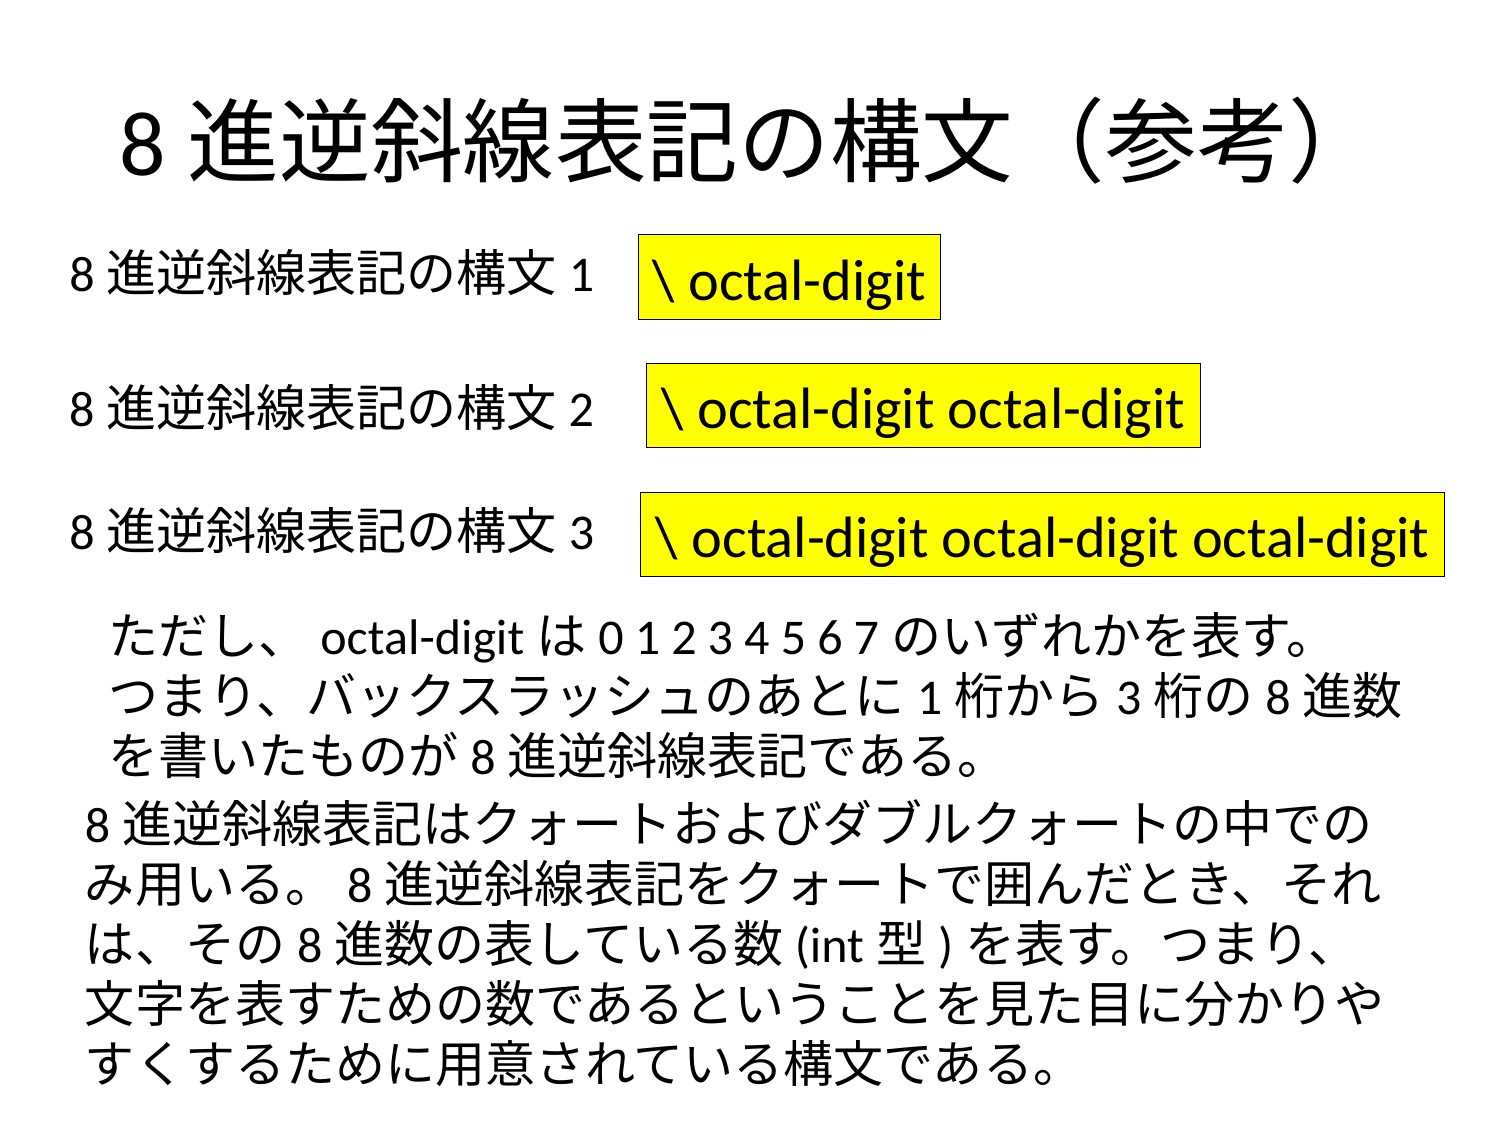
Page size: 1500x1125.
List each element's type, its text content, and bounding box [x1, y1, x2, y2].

text_box \ octal-digit octal-digit [646, 363, 1201, 448]
text_box 8進逆斜線表記の構文2 [54, 368, 609, 444]
text_box 8進逆斜線表記はクォートおよびダブルクォートの中でのみ用いる。8進逆斜線表記をクォートで囲んだとき、それは、その8進数の表している数(int型)を表す。つまり、文字を表すための数であるということを見た目に分かりやすくするために用意されている構文である。 [70, 785, 1407, 1100]
text_box ただし、octal-digitは0 1 2 3 4 5 6 7のいずれかを表す。 つまり、バックスラッシュのあとに1桁から3桁の8進数を書いたものが8進逆斜線表記である。 [93, 597, 1430, 793]
title 8進逆斜線表記の構文（参考） [75, 45, 1425, 233]
text_box 8進逆斜線表記の構文3 [54, 492, 609, 567]
text_box \ octal-digit [638, 234, 941, 320]
text_box 8進逆斜線表記の構文1 [54, 234, 609, 310]
text_box \ octal-digit octal-digit octal-digit [640, 492, 1445, 577]
